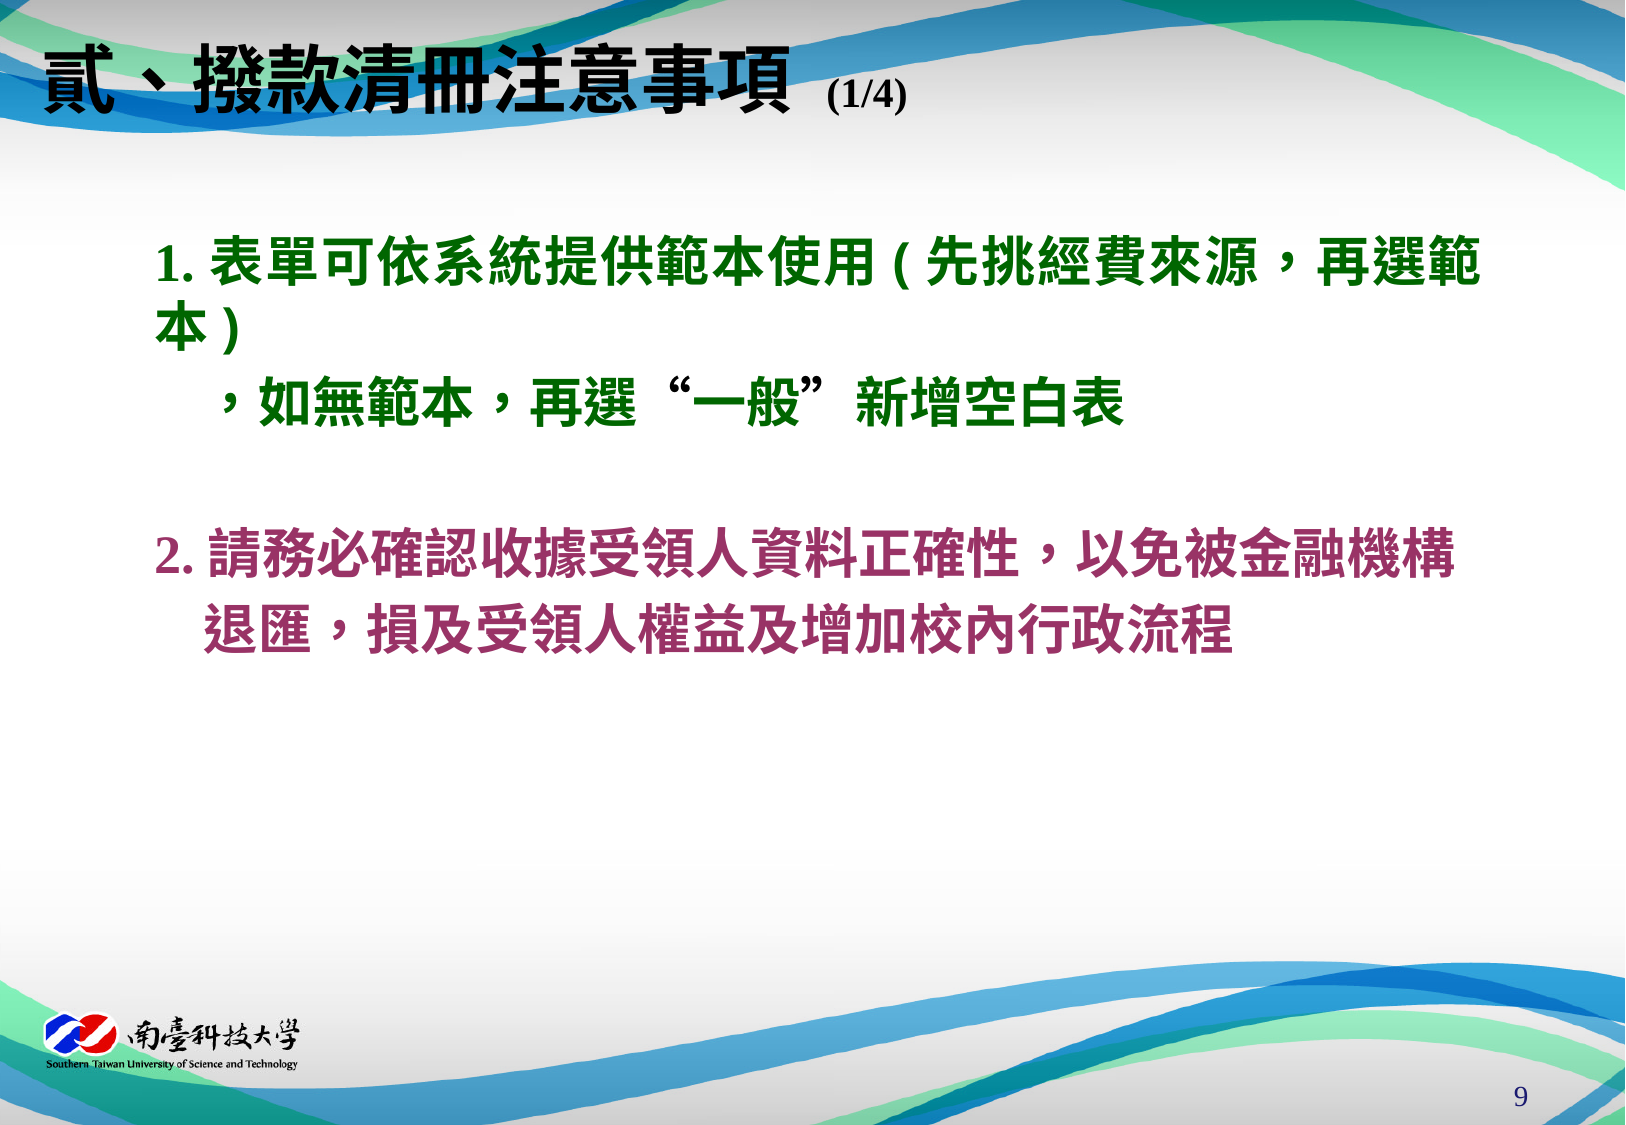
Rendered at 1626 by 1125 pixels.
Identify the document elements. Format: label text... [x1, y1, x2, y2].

picture [0, 0, 1625, 1125]
text_box 貳、撥款清冊注意事項 (1/4) [26, 33, 1246, 122]
picture [957, 1104, 966, 1109]
slide_number 8 [1164, 1069, 1544, 1111]
list 1.表單可依系統提供範本使用(先挑經費來源，再選範本) ，如無範本，再選“一般”新增空白表 2.請務必確認收據受領人資料正確性，以免被金融機構 退匯，損及受領人權益及增加校內行政流程 [139, 219, 1498, 885]
picture [938, 1109, 945, 1115]
